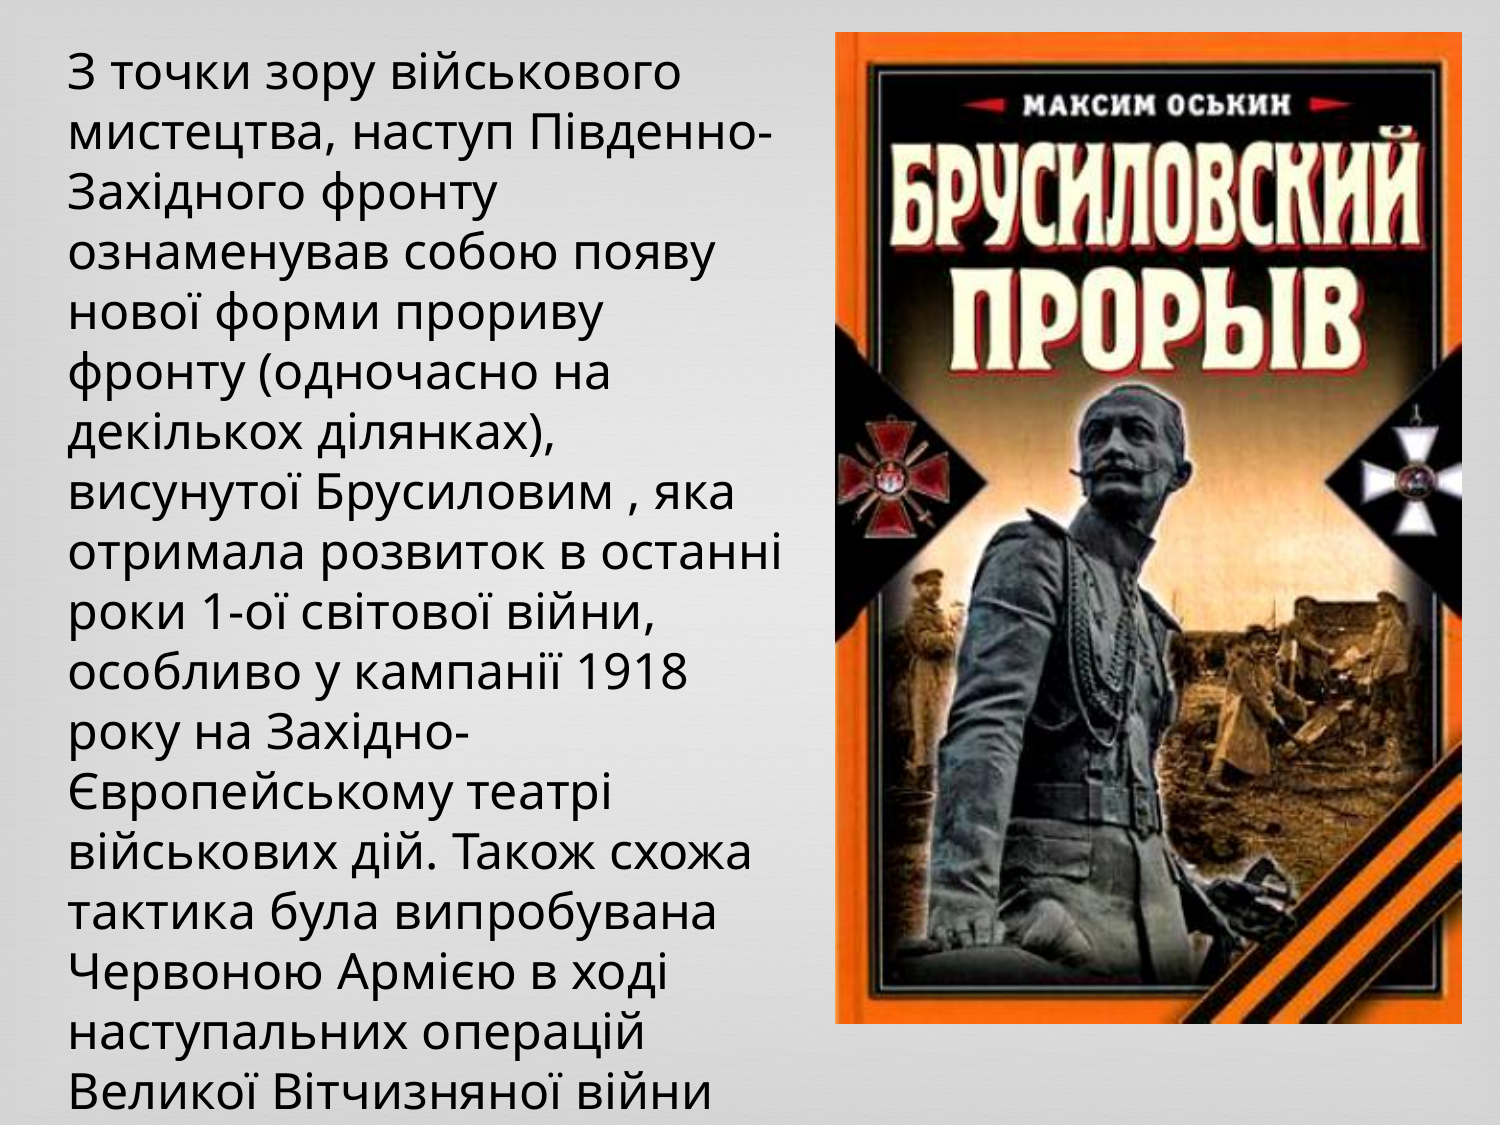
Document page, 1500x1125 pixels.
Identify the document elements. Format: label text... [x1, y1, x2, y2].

text_box З точки зору військового мистецтва, наступ Південно-Західного фронту ознаменував собою появу нової форми прориву фронту (одночасно на декількох ділянках), висунутої Брусиловим , яка отримала розвиток в останні роки 1-ої світової війни, особливо у кампанії 1918 року на Західно-Європейському театрі військових дій. Також схожа тактика була випробувана Червоною Армією в ході наступальних операцій Великої Вітчизняної війни (Десять сталінських ударів). [53, 32, 803, 1125]
picture [834, 31, 1463, 1024]
